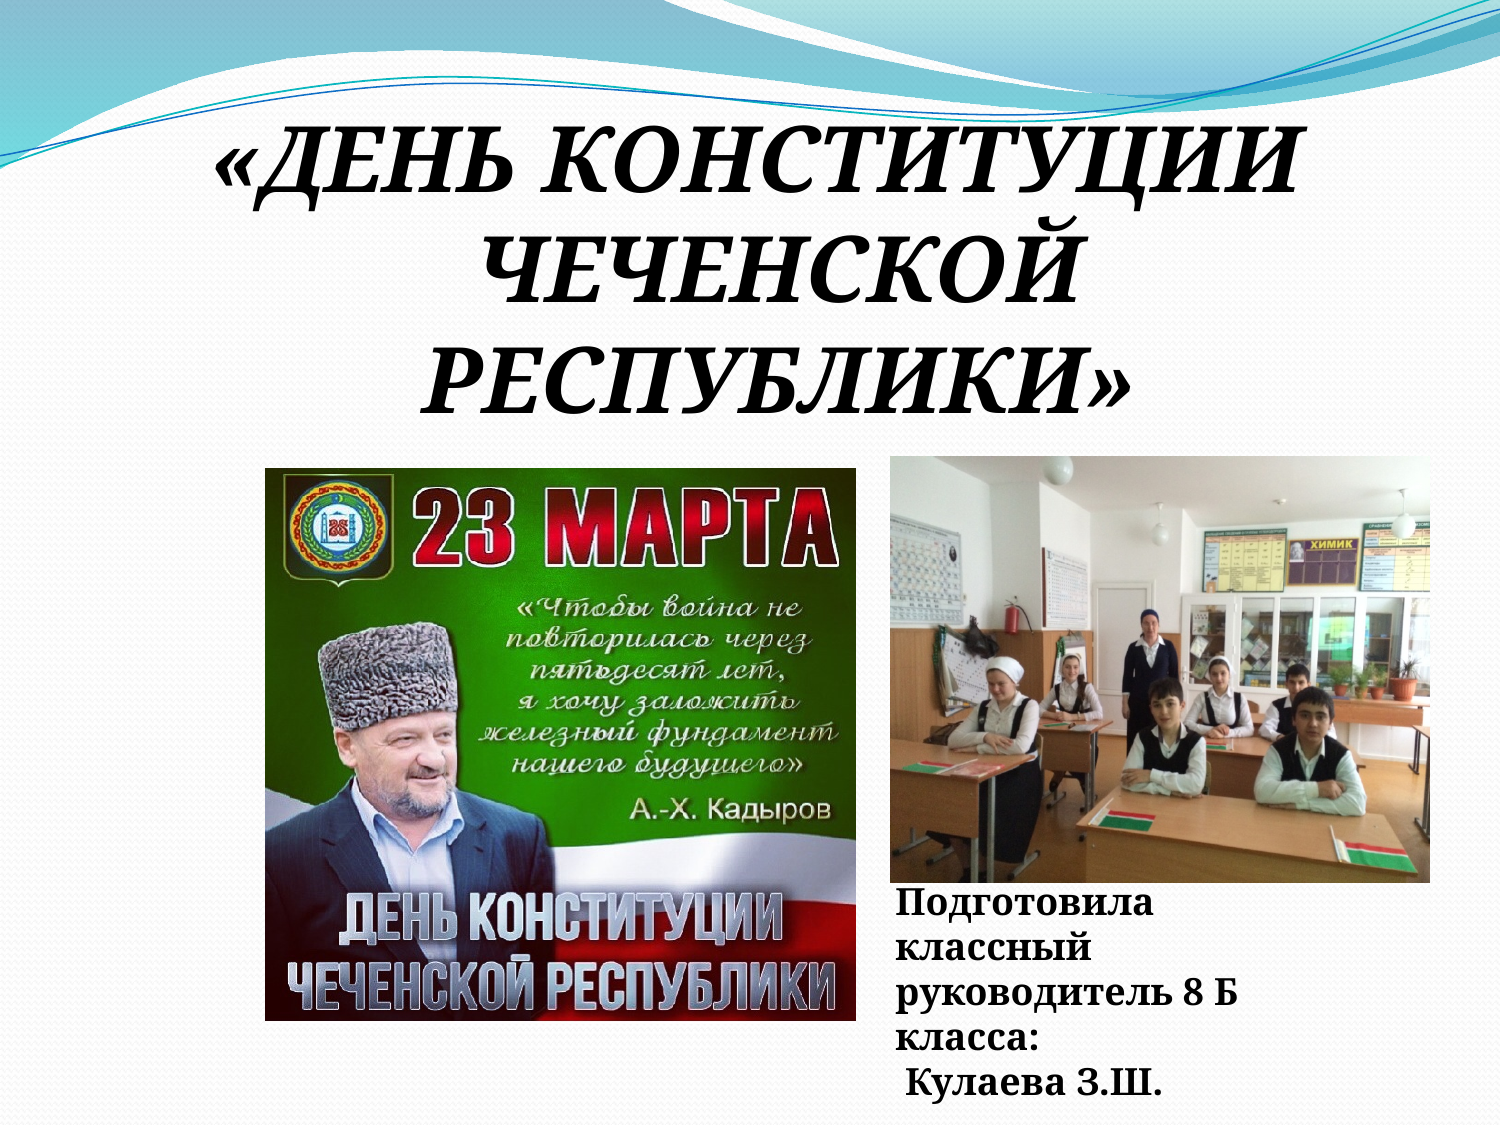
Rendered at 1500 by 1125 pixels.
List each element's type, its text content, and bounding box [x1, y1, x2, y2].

list «ДЕНЬ КОНСТИТУЦИИ ЧЕЧЕНСКОЙ РЕСПУБЛИКИ» [82, 93, 1432, 977]
picture [265, 468, 856, 1024]
text_box Подготовила классный руководитель 8 Б класса: Кулаева З.Ш. [880, 870, 1369, 1110]
picture [890, 456, 1430, 883]
